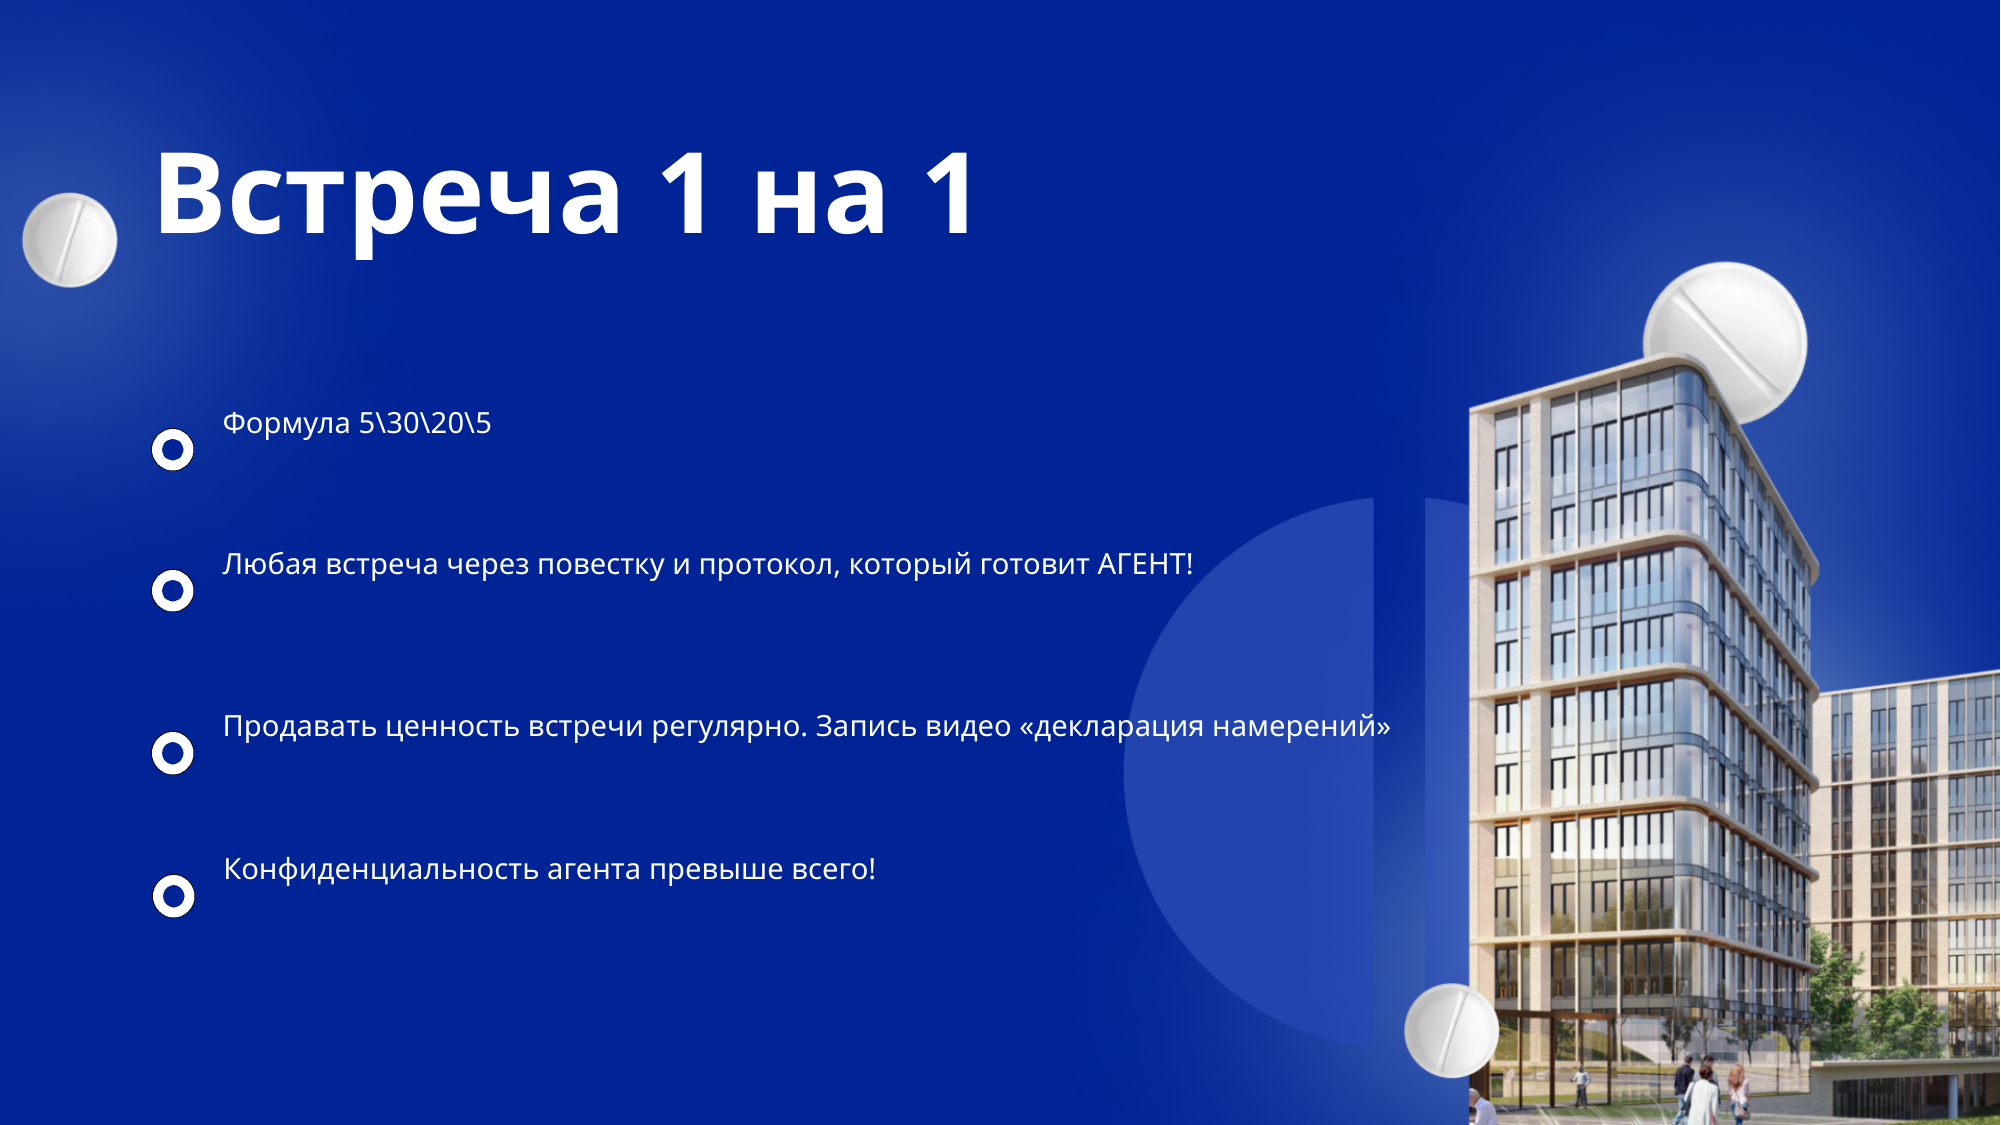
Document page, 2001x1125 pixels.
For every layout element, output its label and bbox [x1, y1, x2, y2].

text_box [151, 396, 1503, 471]
text_box [152, 843, 1504, 918]
text_box [151, 700, 1503, 787]
text_box [151, 538, 1503, 612]
picture [0, 0, 2000, 1125]
